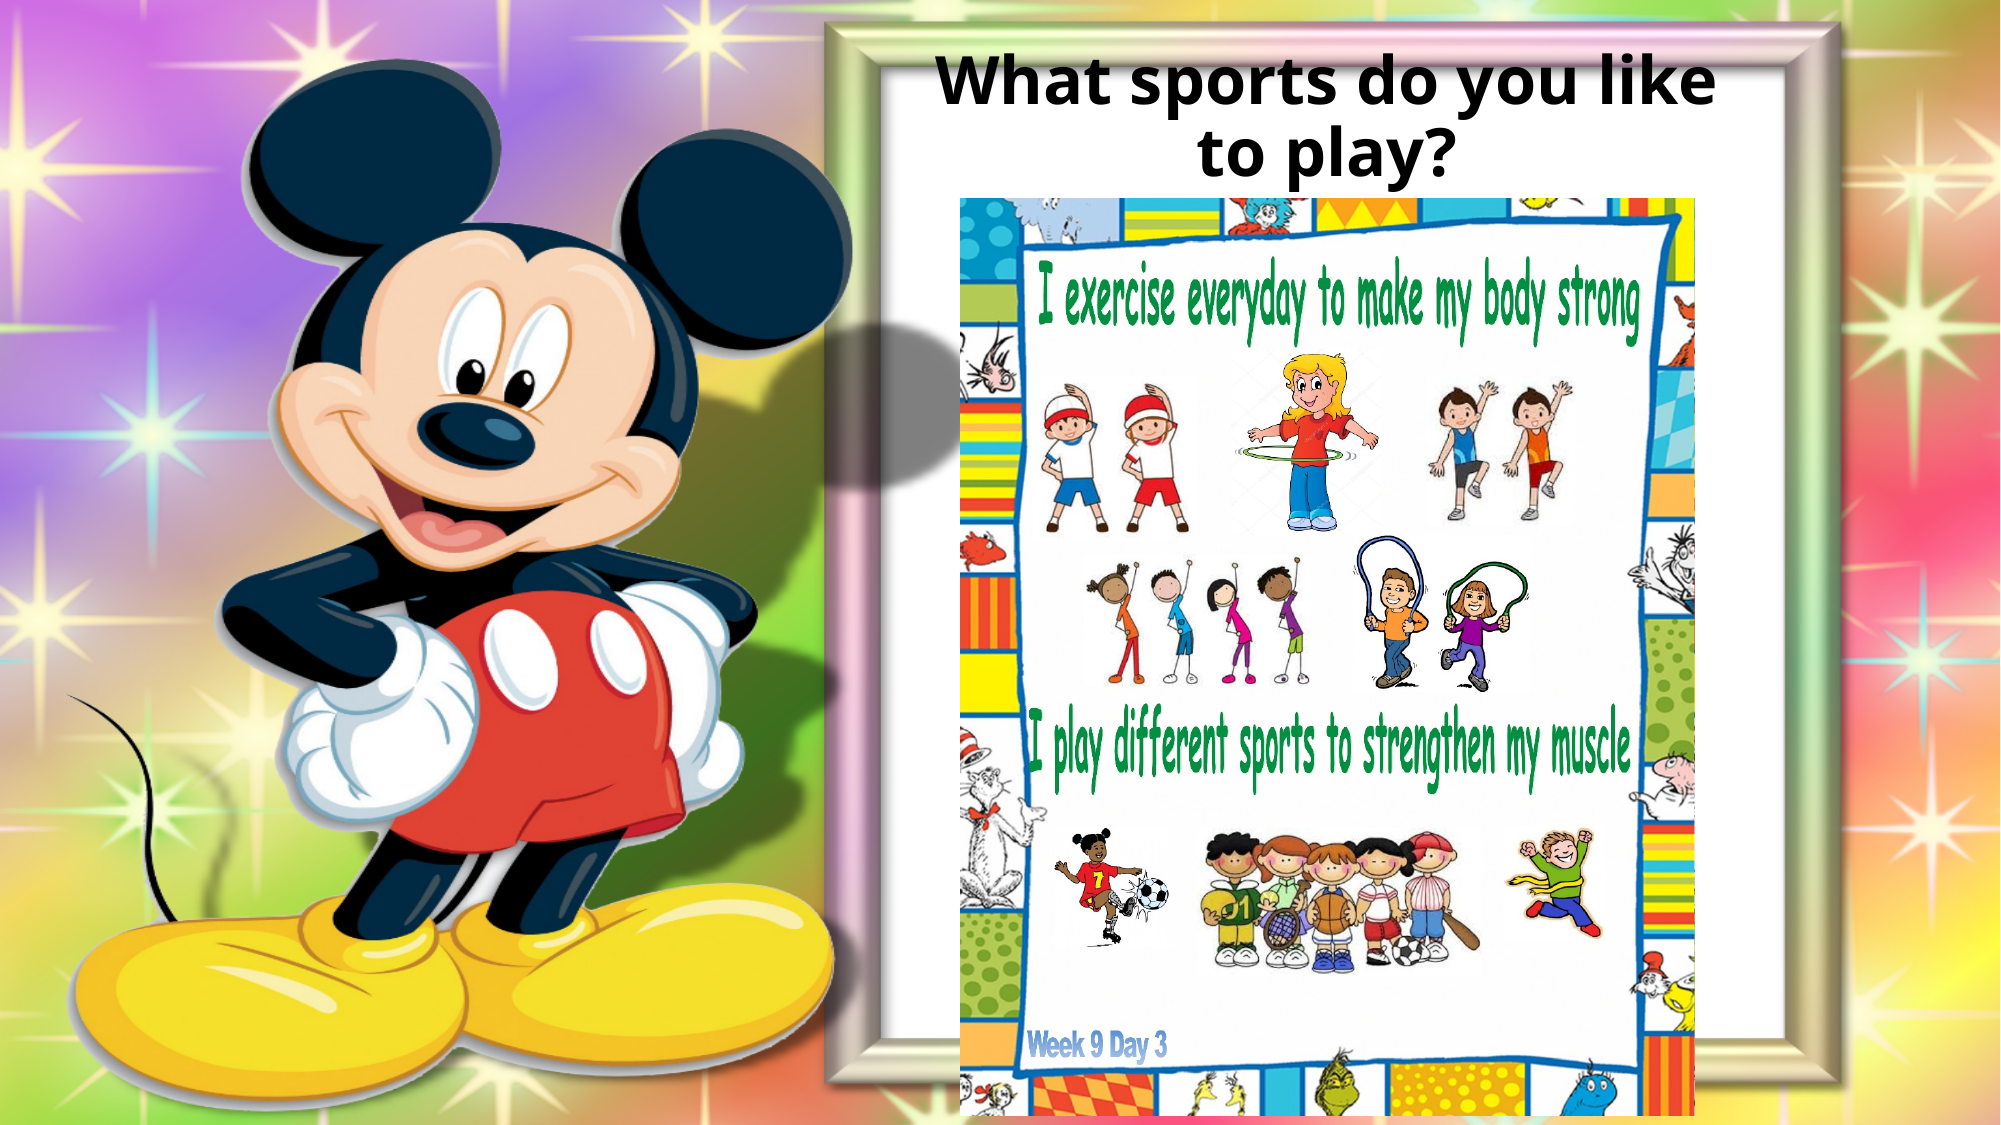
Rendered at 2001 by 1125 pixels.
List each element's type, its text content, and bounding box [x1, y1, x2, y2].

picture [0, 0, 2001, 1125]
title What sports do you like to play? [902, 15, 1753, 199]
